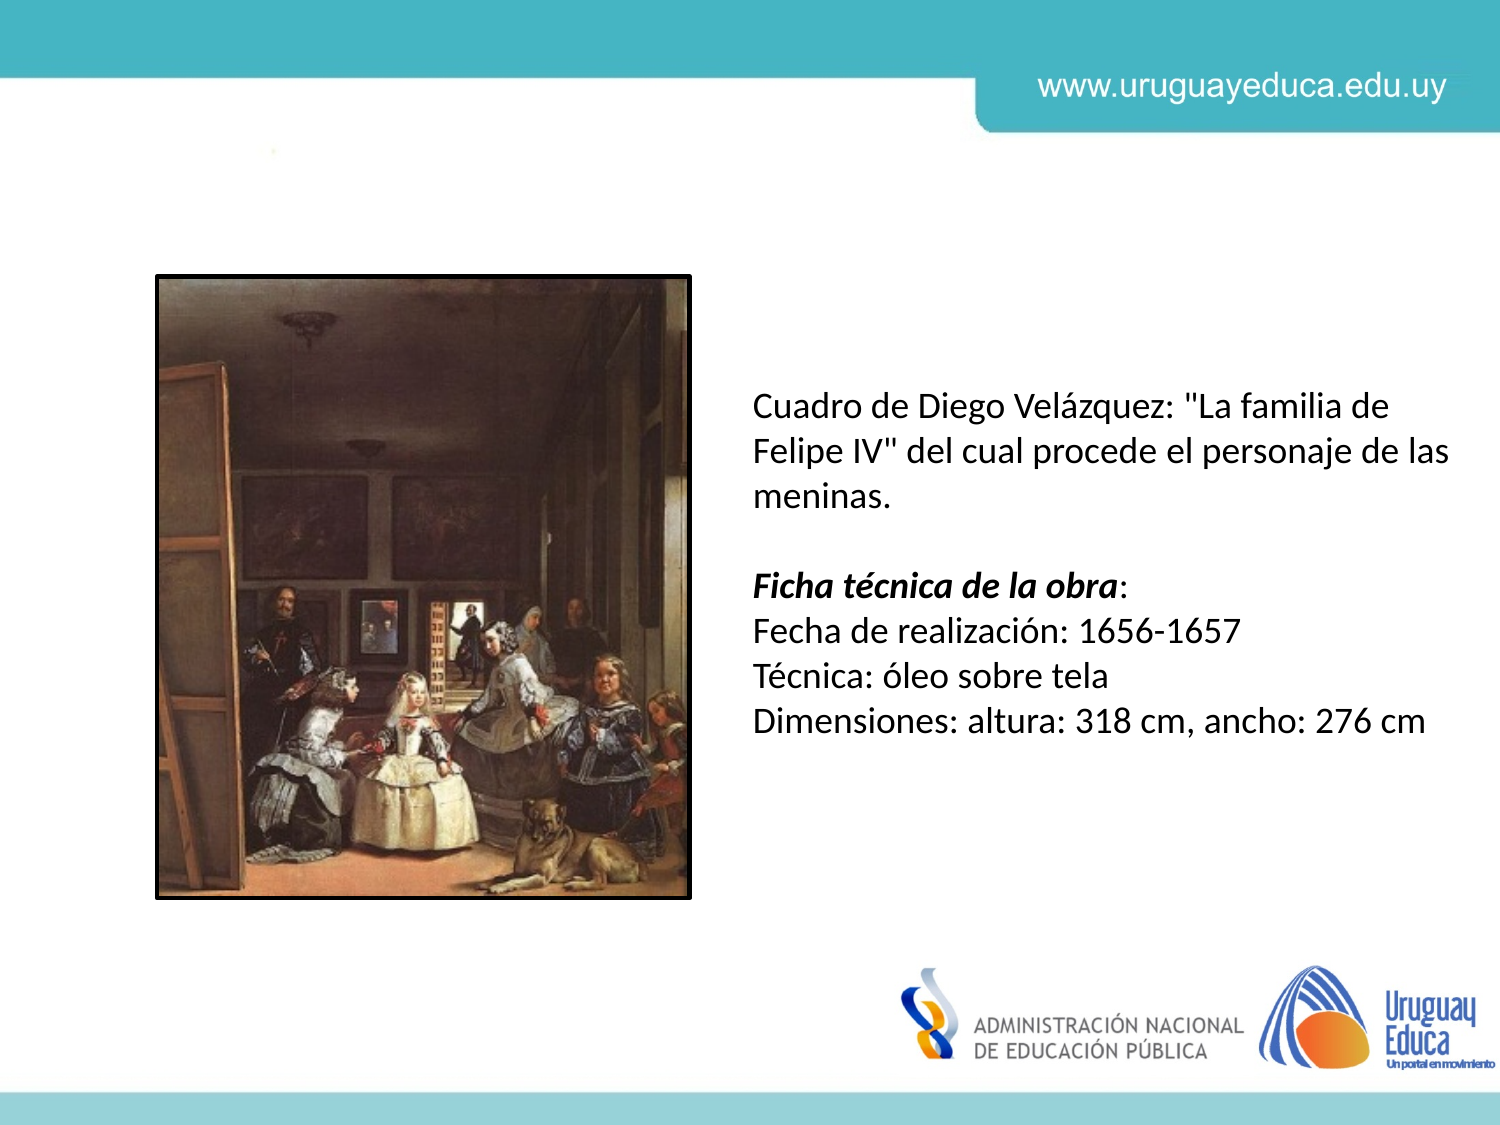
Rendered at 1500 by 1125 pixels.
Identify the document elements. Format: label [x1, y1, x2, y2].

picture [159, 278, 688, 896]
list [0, 0, 1500, 1125]
